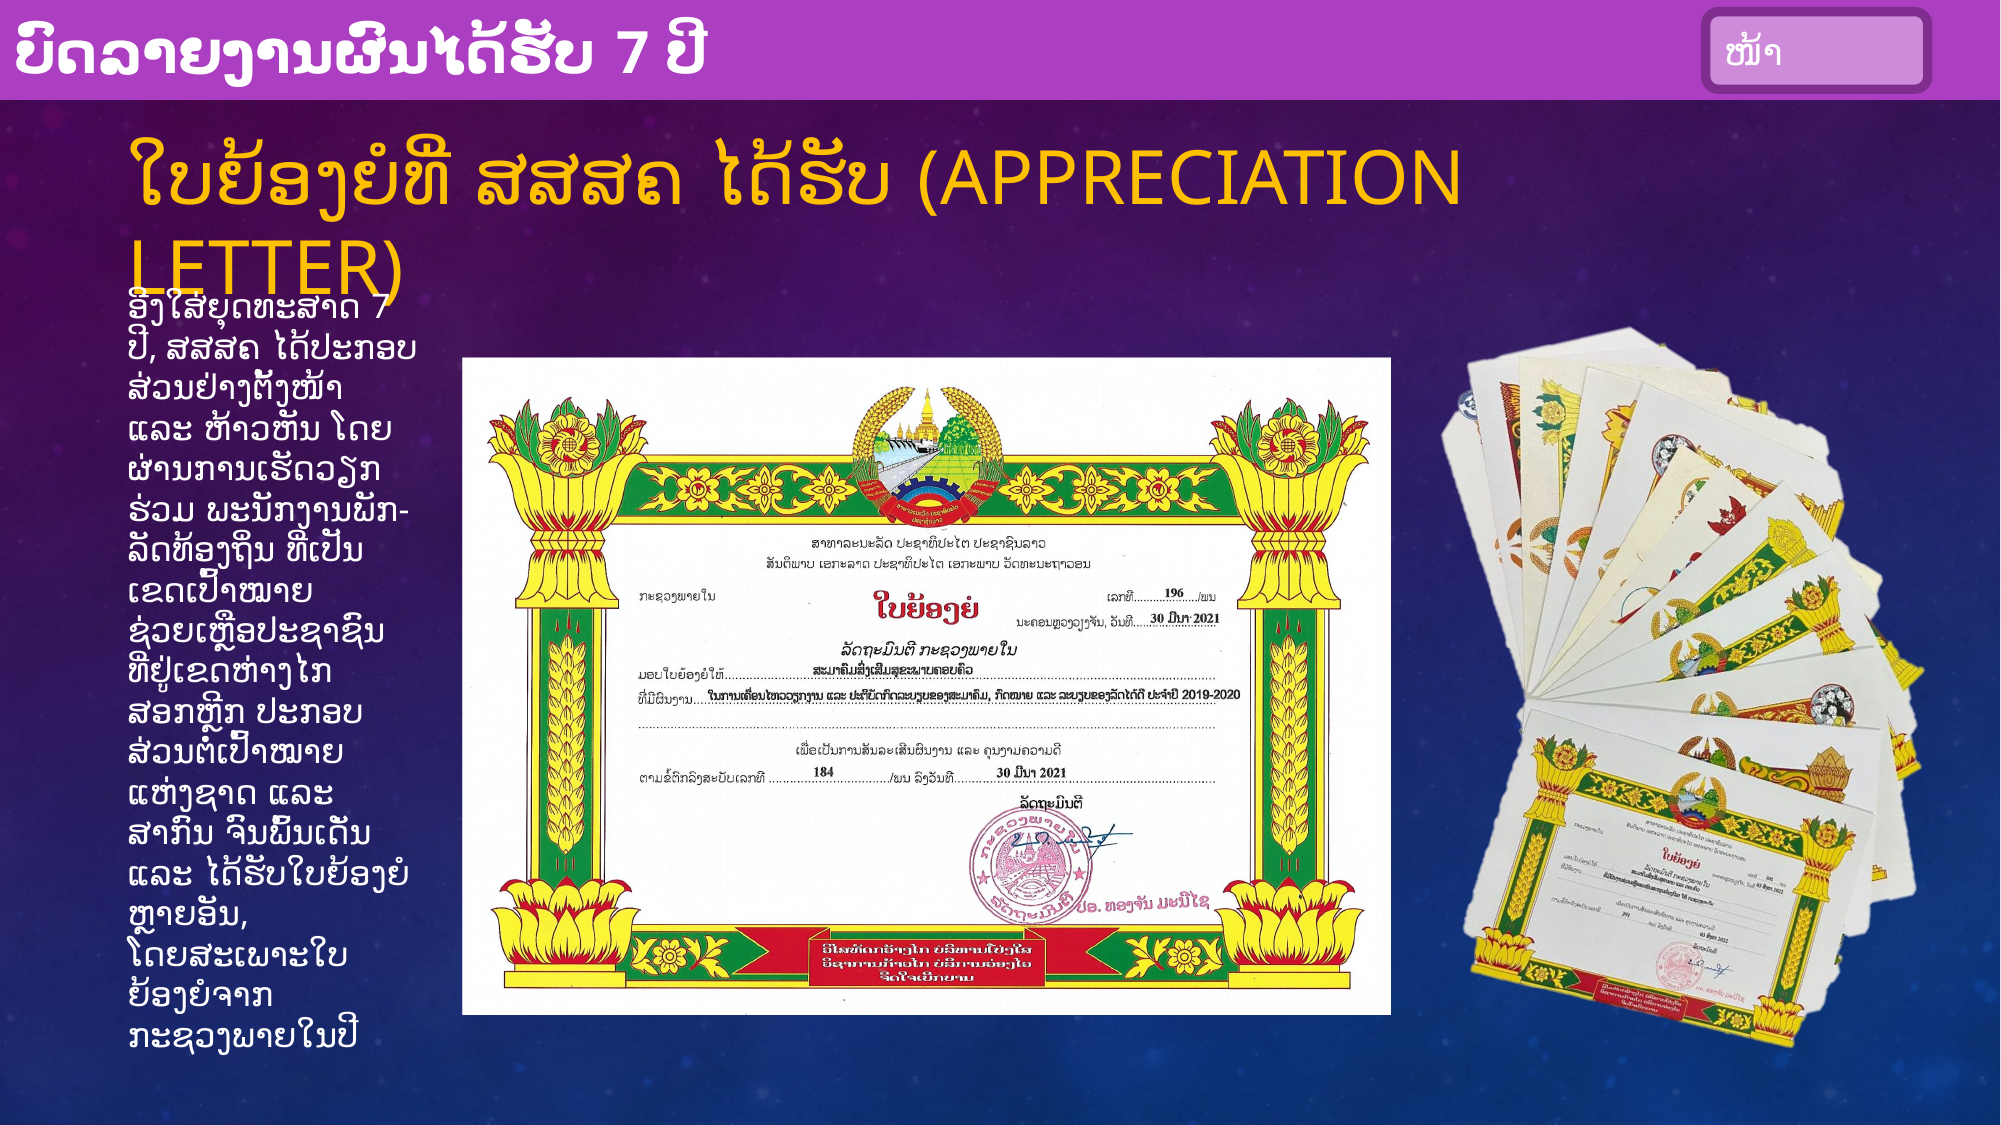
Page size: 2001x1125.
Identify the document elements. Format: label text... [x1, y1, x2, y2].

picture [0, 0, 2001, 1125]
title ໃບຍ້ອງຍໍທີ່ ສສສຄ ໄດ້ຮັບ (Appreciation letter) [112, 99, 1775, 339]
slide_number 29 [1723, 19, 1928, 81]
list ອີງໃສ່ຍຸດທະສາດ 7 ປີ, ສສສຄ ໄດ້ປະກອບສ່ວນຢ່າງຕັ້ງໜ້າ ແລະ ຫ້າວຫັນ ໂດຍຜ່ານການເຮັດວຽກຮ່ວມ ພະນັກງານພັກ-ລັດທ້ອງຖິ່ນ ທີ່ເປັນເຂດເປົ້າໝາຍ ຊ່ວຍເຫຼືອປະຊາຊົນທີ່ຢູ່ເຂດຫ່າງໄກສອກຫຼີກ ປະກອບສ່ວນຕໍ່ເປົ້າໝາຍແຫ່ງຊາດ ແລະ ສາກົນ ຈົນພົ້ນເດັ່ນ ແລະ ໄດ້ຮັບໃບຍ້ອງຍໍຫຼາຍອັນ, ໂດຍສະເພາະໃບຍ້ອງຍໍຈາກກະຊວງພາຍໃນປີ [112, 273, 435, 1066]
